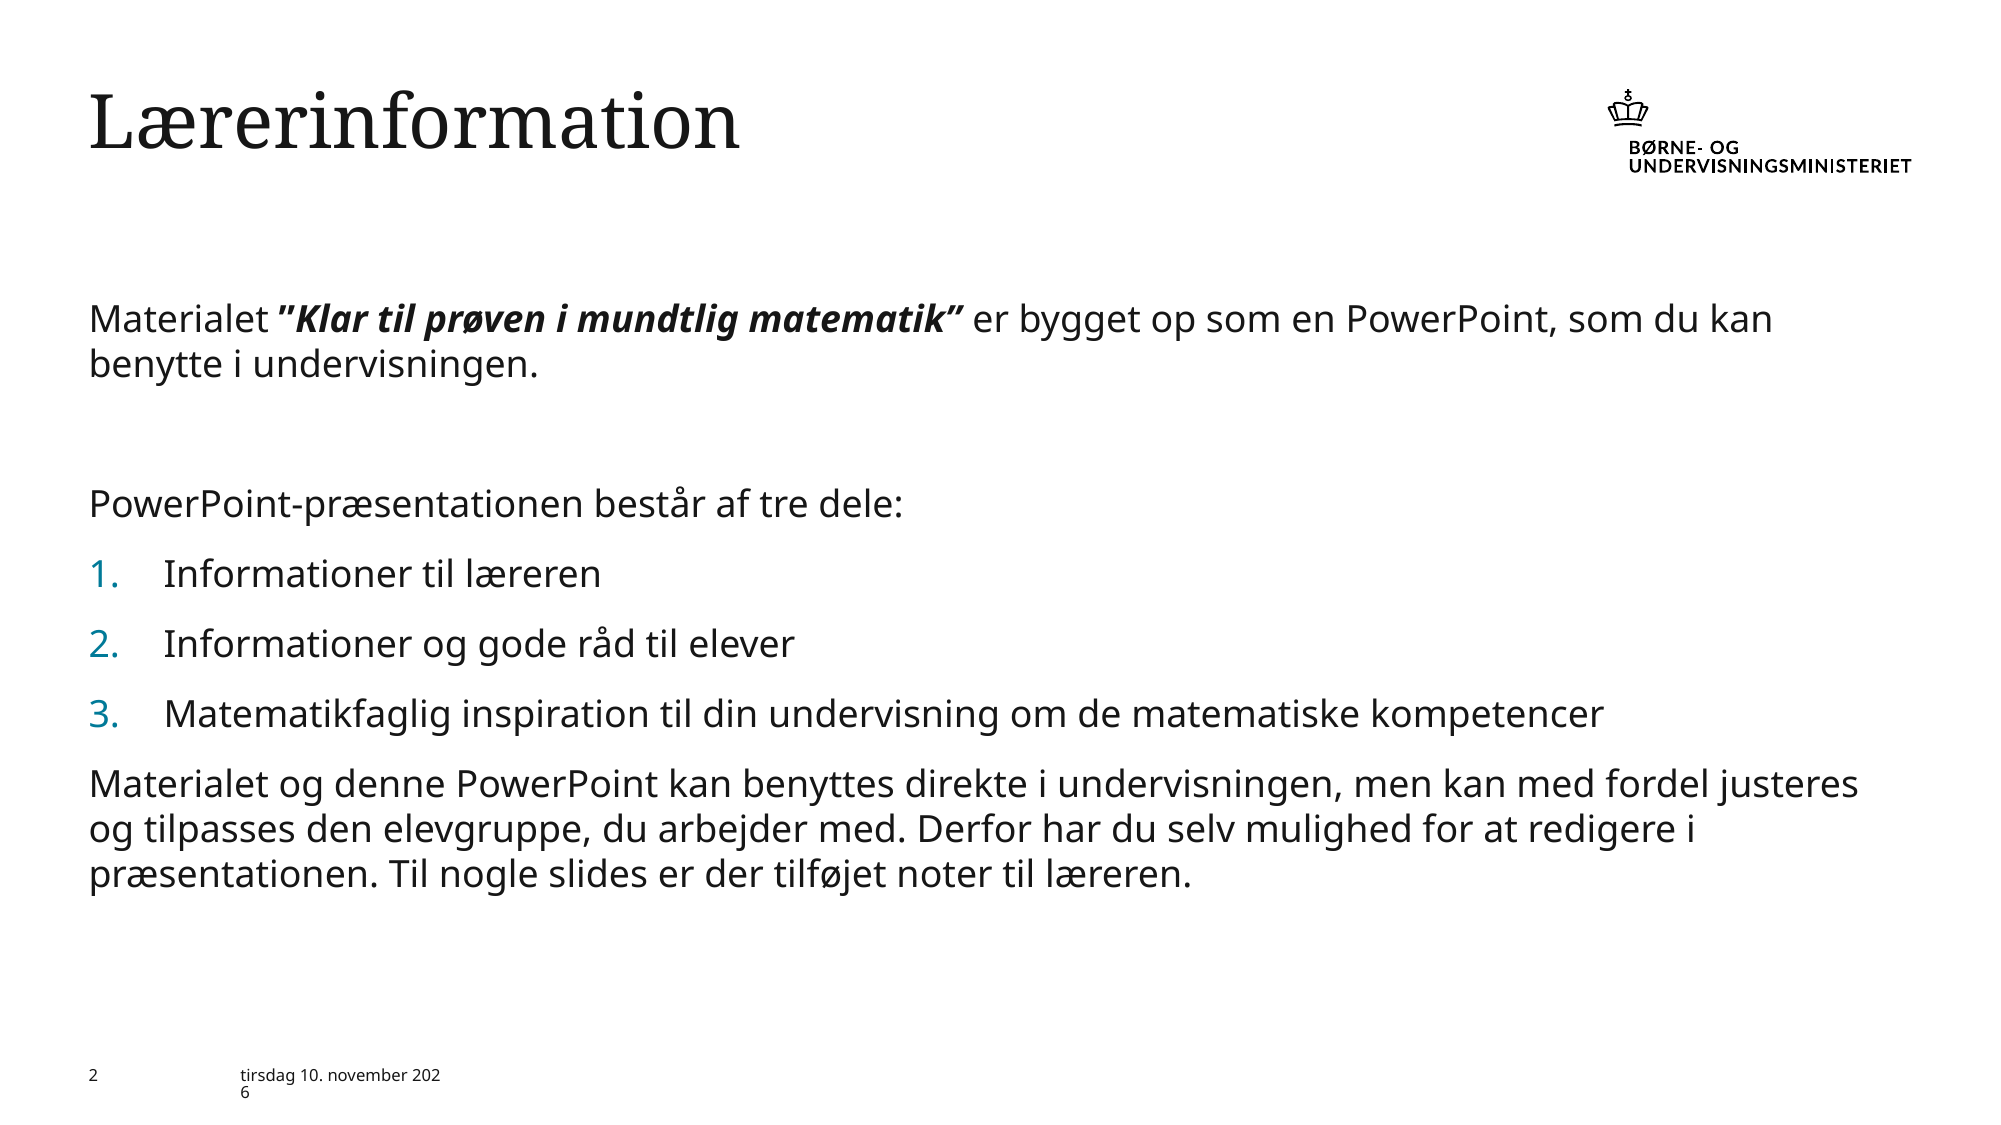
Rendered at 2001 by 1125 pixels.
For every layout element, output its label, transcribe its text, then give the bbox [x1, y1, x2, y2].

list Materialet ”Klar til prøven i mundtlig matematik” er bygget op som en PowerPoint, som du kan benytte i undervisningen. PowerPoint-præsentationen består af tre dele: Informationer til læreren Informationer og gode råd til elever Matematikfaglig inspiration til din undervisning om de matematiske kompetencer Materialet og denne PowerPoint kan benyttes direkte i undervisningen, men kan med fordel justeres og tilpasses den elevgruppe, du arbejder med. Derfor har du selv mulighed for at redigere i præsentationen. Til nogle slides er der tilføjet noter til læreren. [88, 295, 1912, 1037]
title Lærerinformation [88, 88, 1608, 242]
slide_number 2 [88, 1058, 134, 1088]
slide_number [240, 1058, 449, 1088]
